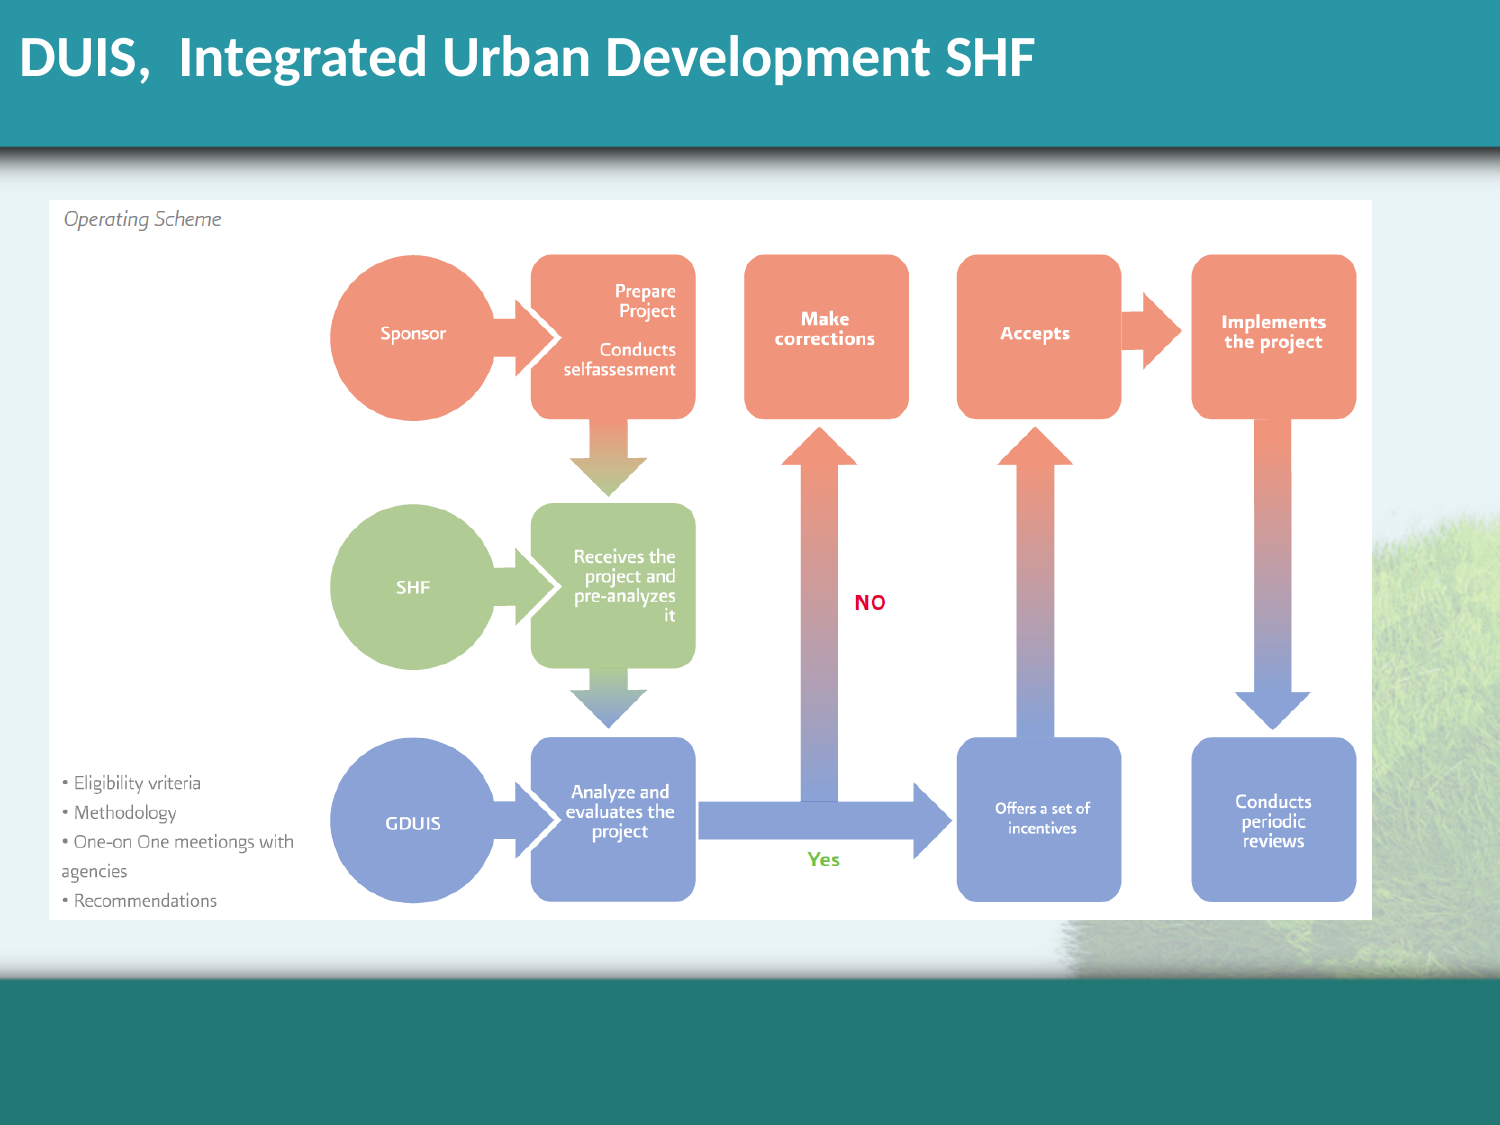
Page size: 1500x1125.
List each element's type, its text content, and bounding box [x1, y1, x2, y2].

picture [0, 0, 1500, 1125]
text_box DUIS, Integrated Urban Development SHF [4, 11, 1383, 94]
